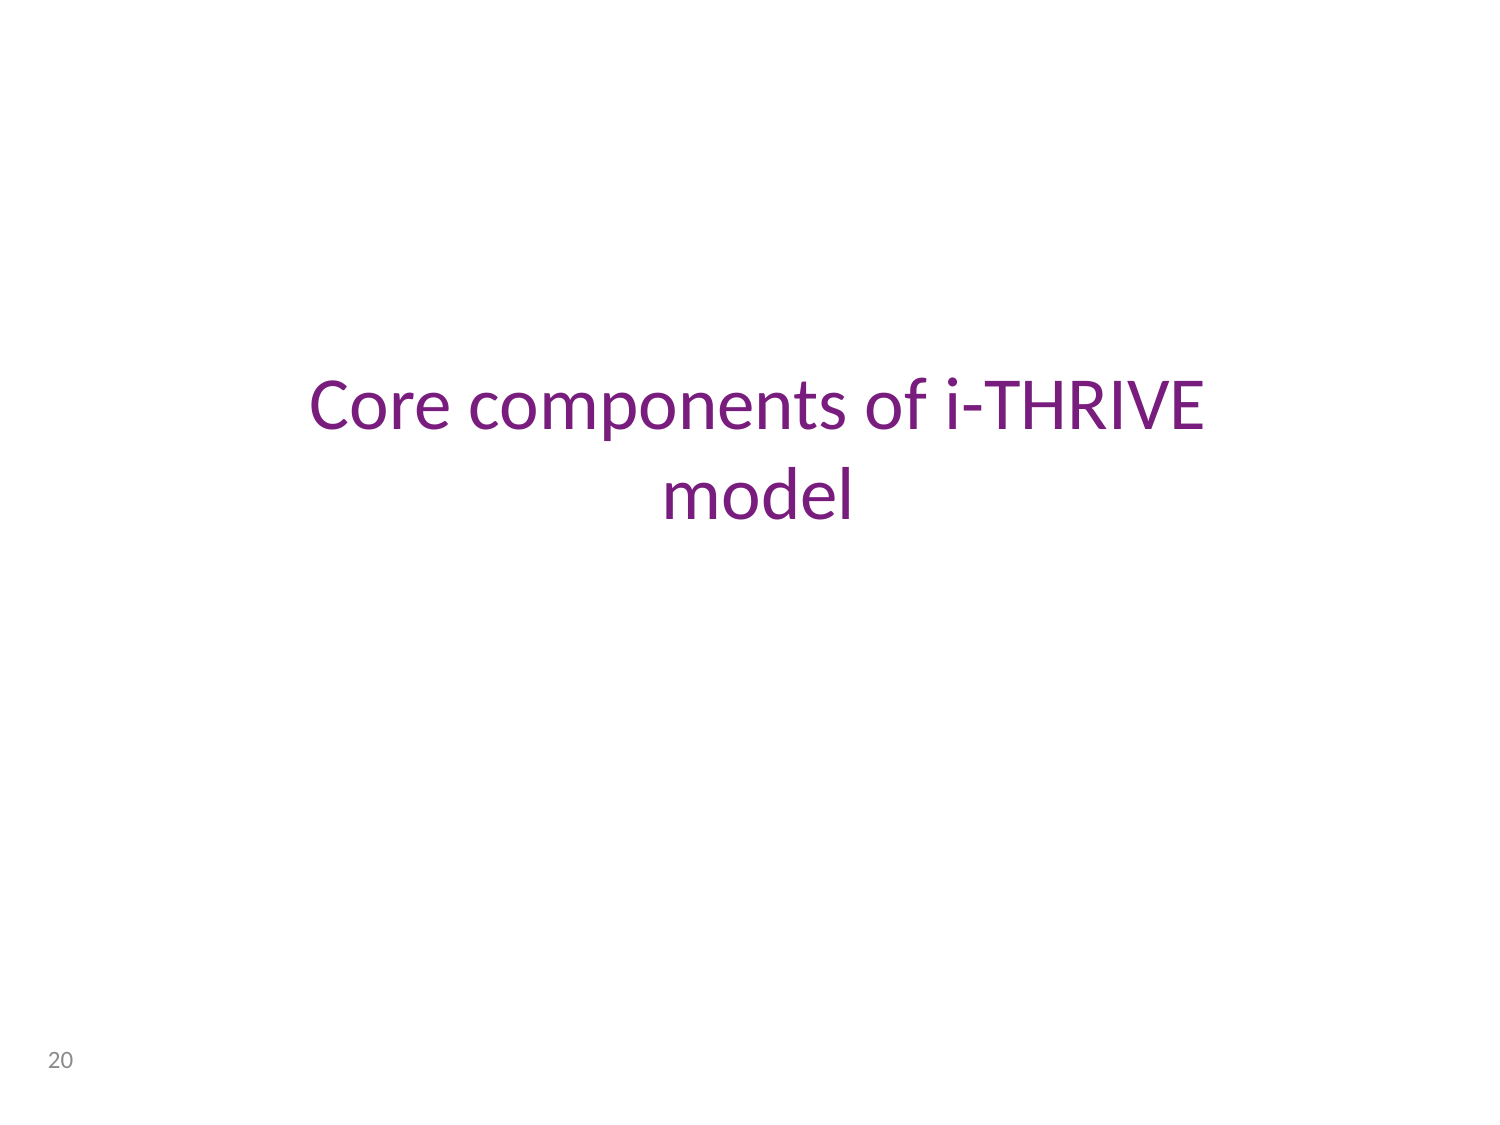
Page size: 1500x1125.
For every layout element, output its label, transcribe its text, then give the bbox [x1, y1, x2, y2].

title Core components of i-THRIVE model [217, 347, 1300, 836]
